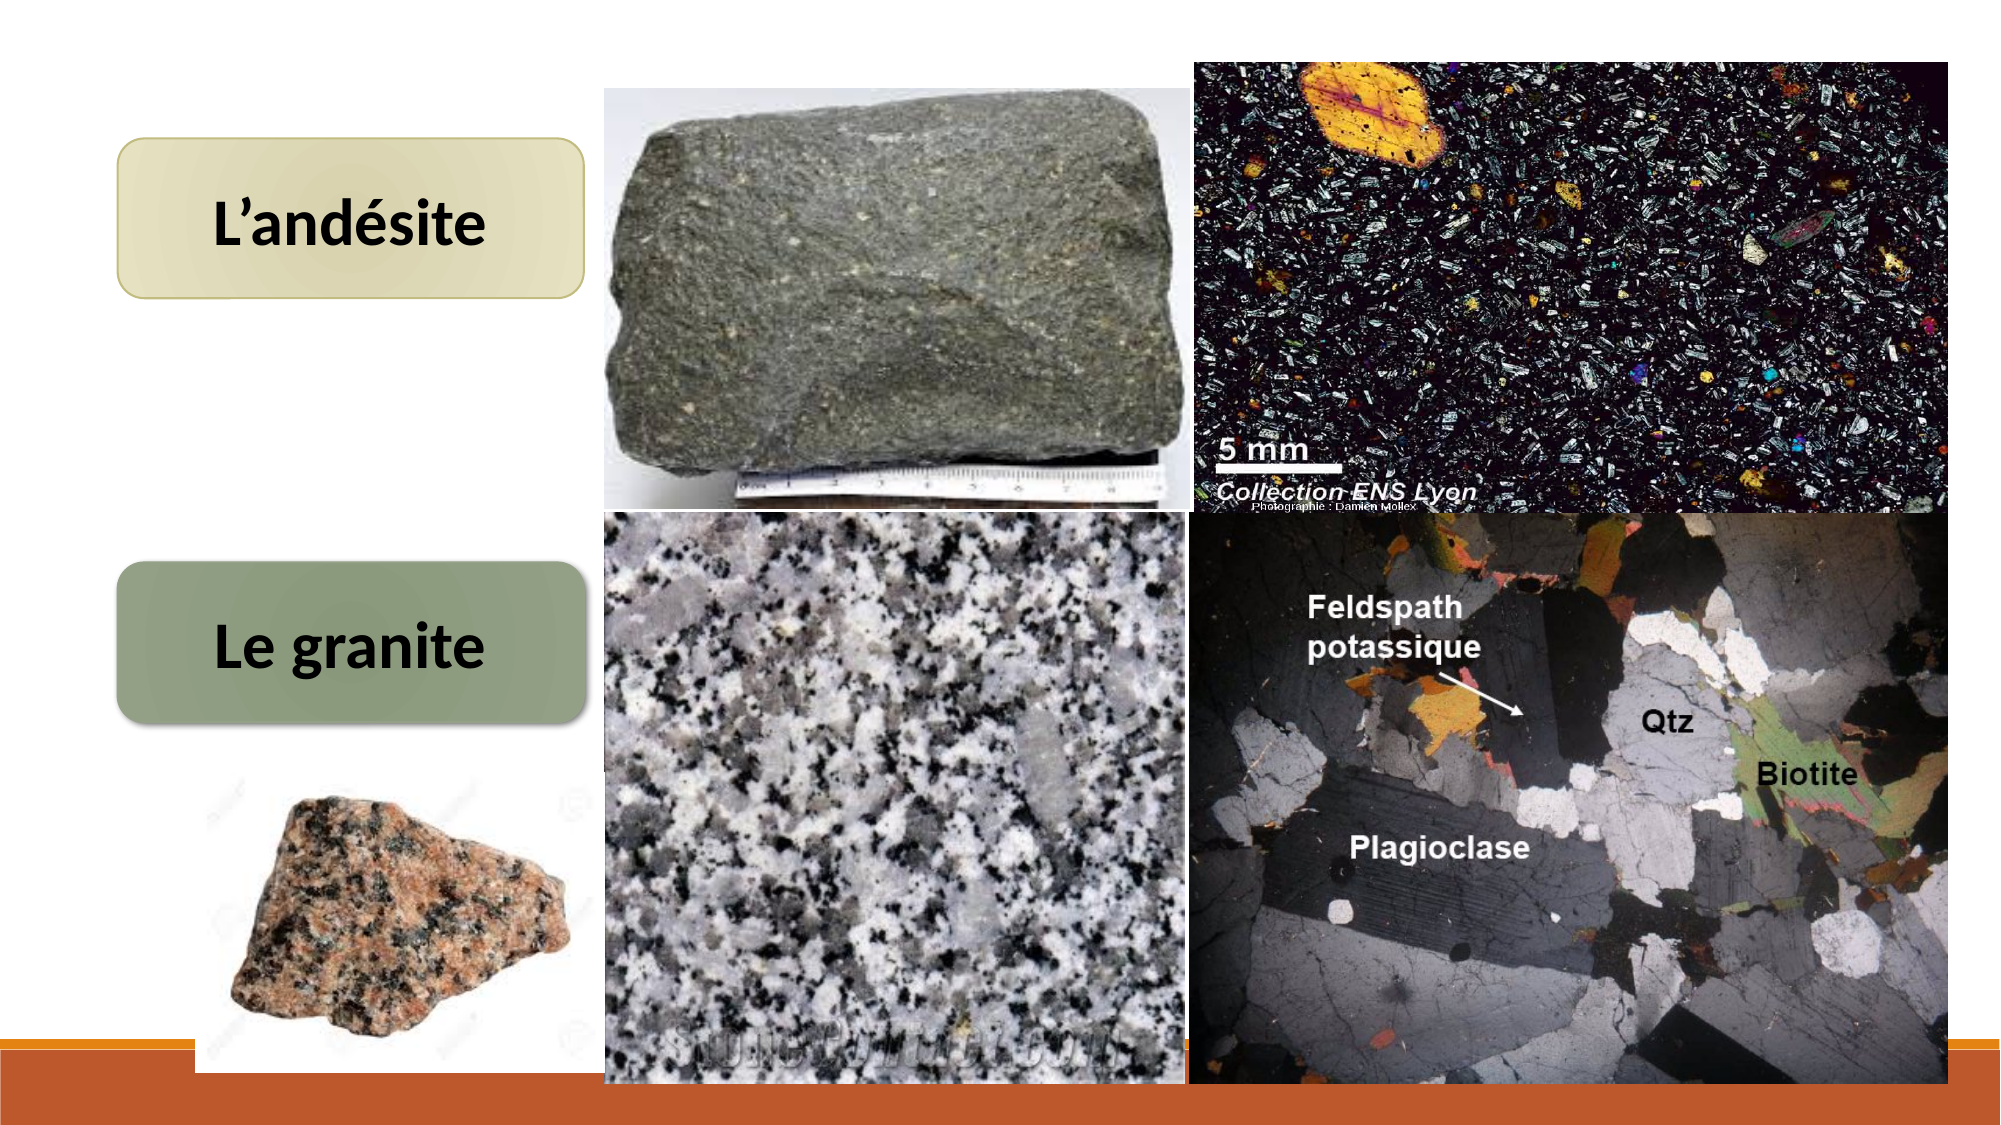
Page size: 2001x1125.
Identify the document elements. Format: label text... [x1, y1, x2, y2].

picture [194, 511, 1185, 1084]
text_box L’andésite [116, 137, 585, 300]
picture [603, 87, 1190, 509]
picture [1188, 61, 1948, 1084]
text_box Le granite [116, 561, 585, 724]
